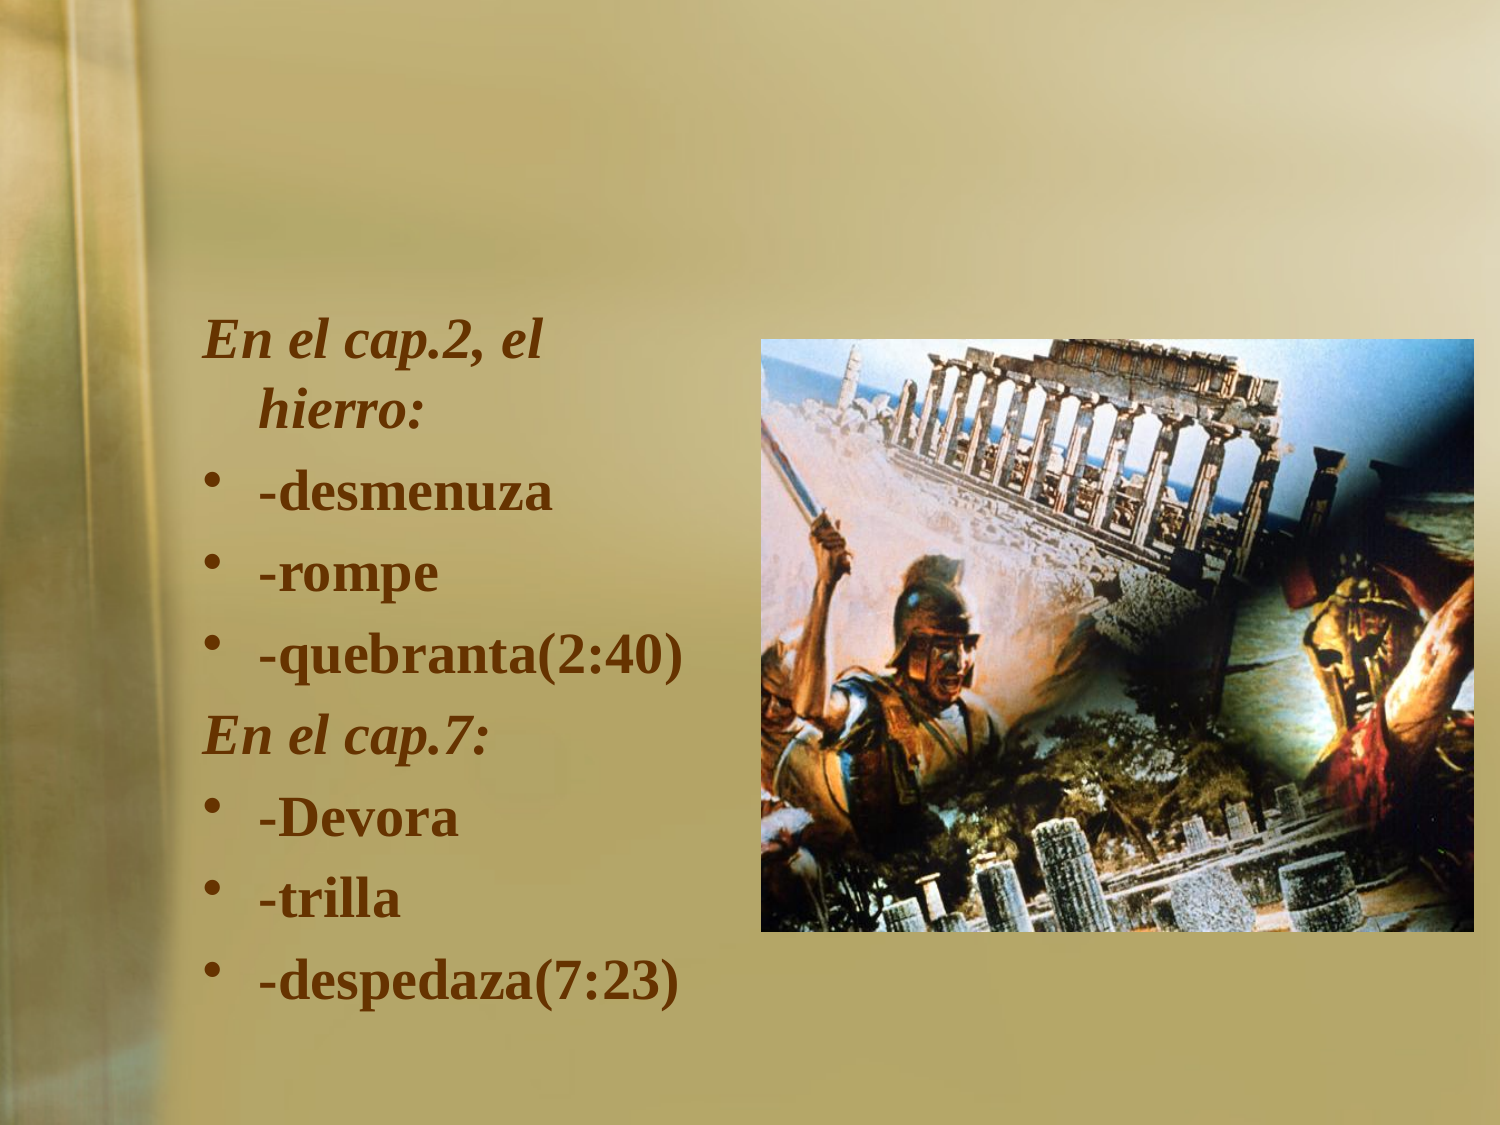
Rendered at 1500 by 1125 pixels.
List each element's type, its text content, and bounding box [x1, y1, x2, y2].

picture [0, 0, 1500, 1125]
list En el cap.2, el hierro: -desmenuza -rompe -quebranta(2:40) En el cap.7: -Devora -trilla -despedaza(7:23) [187, 292, 739, 1032]
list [761, 339, 1474, 933]
